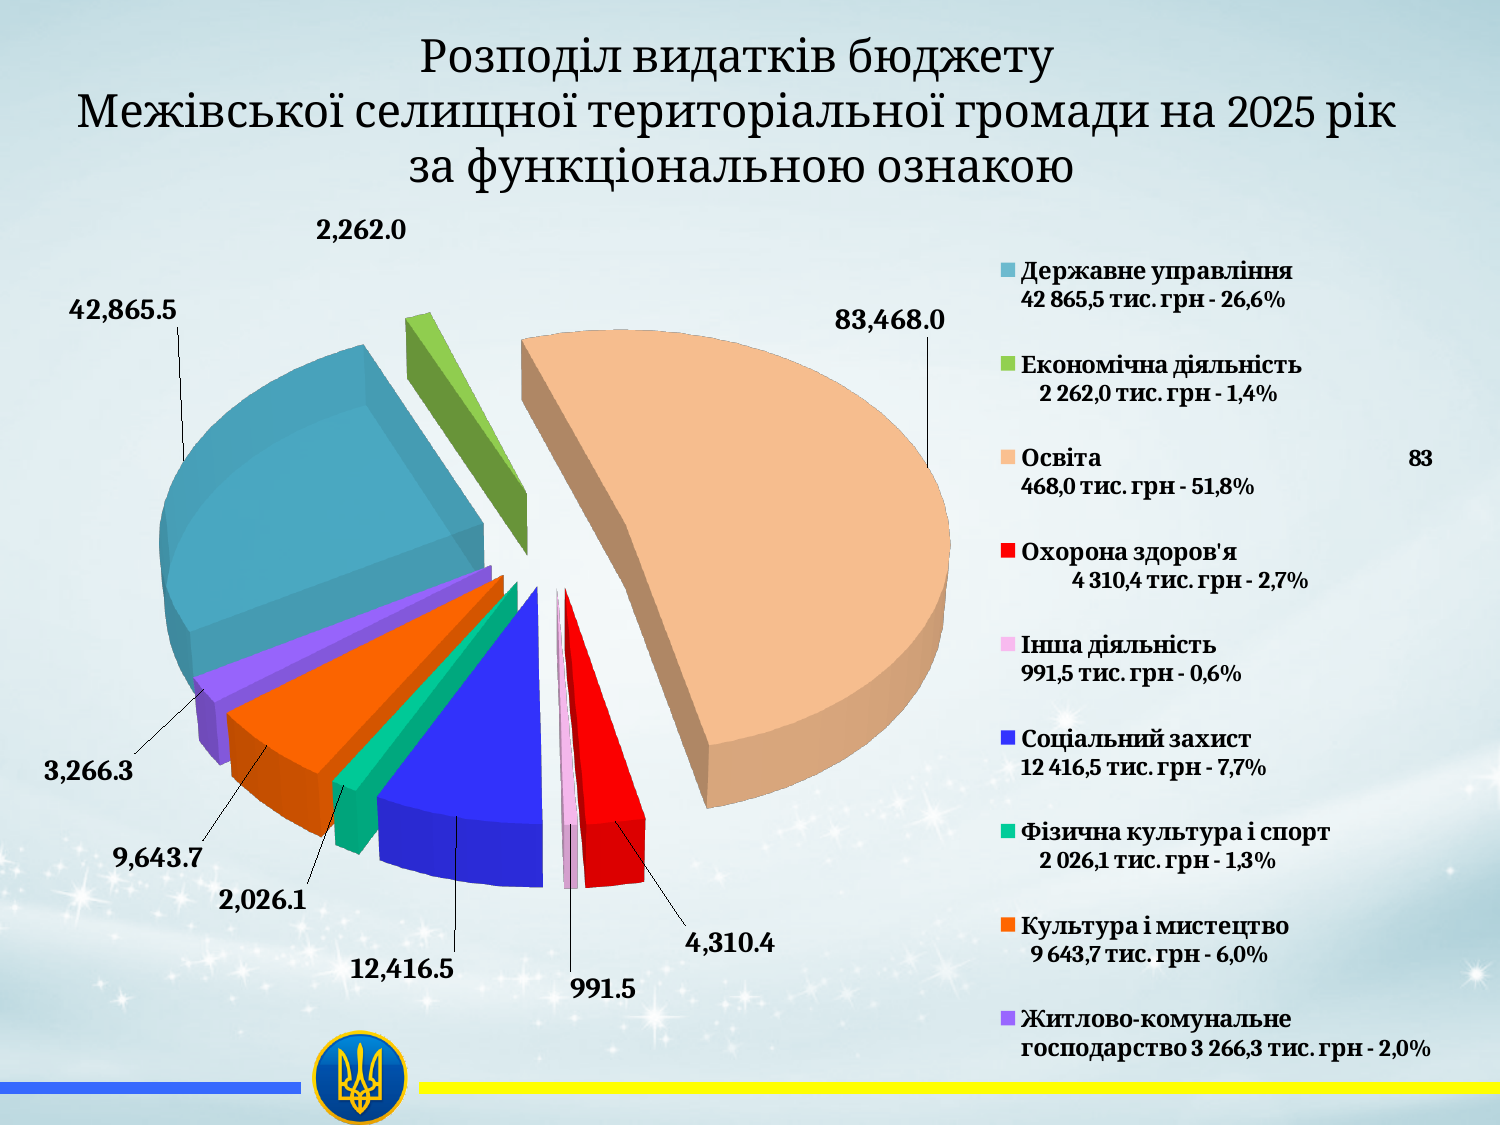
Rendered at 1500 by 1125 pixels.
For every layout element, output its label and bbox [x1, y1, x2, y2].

chart [24, 212, 1483, 1125]
picture [0, 0, 1500, 1125]
